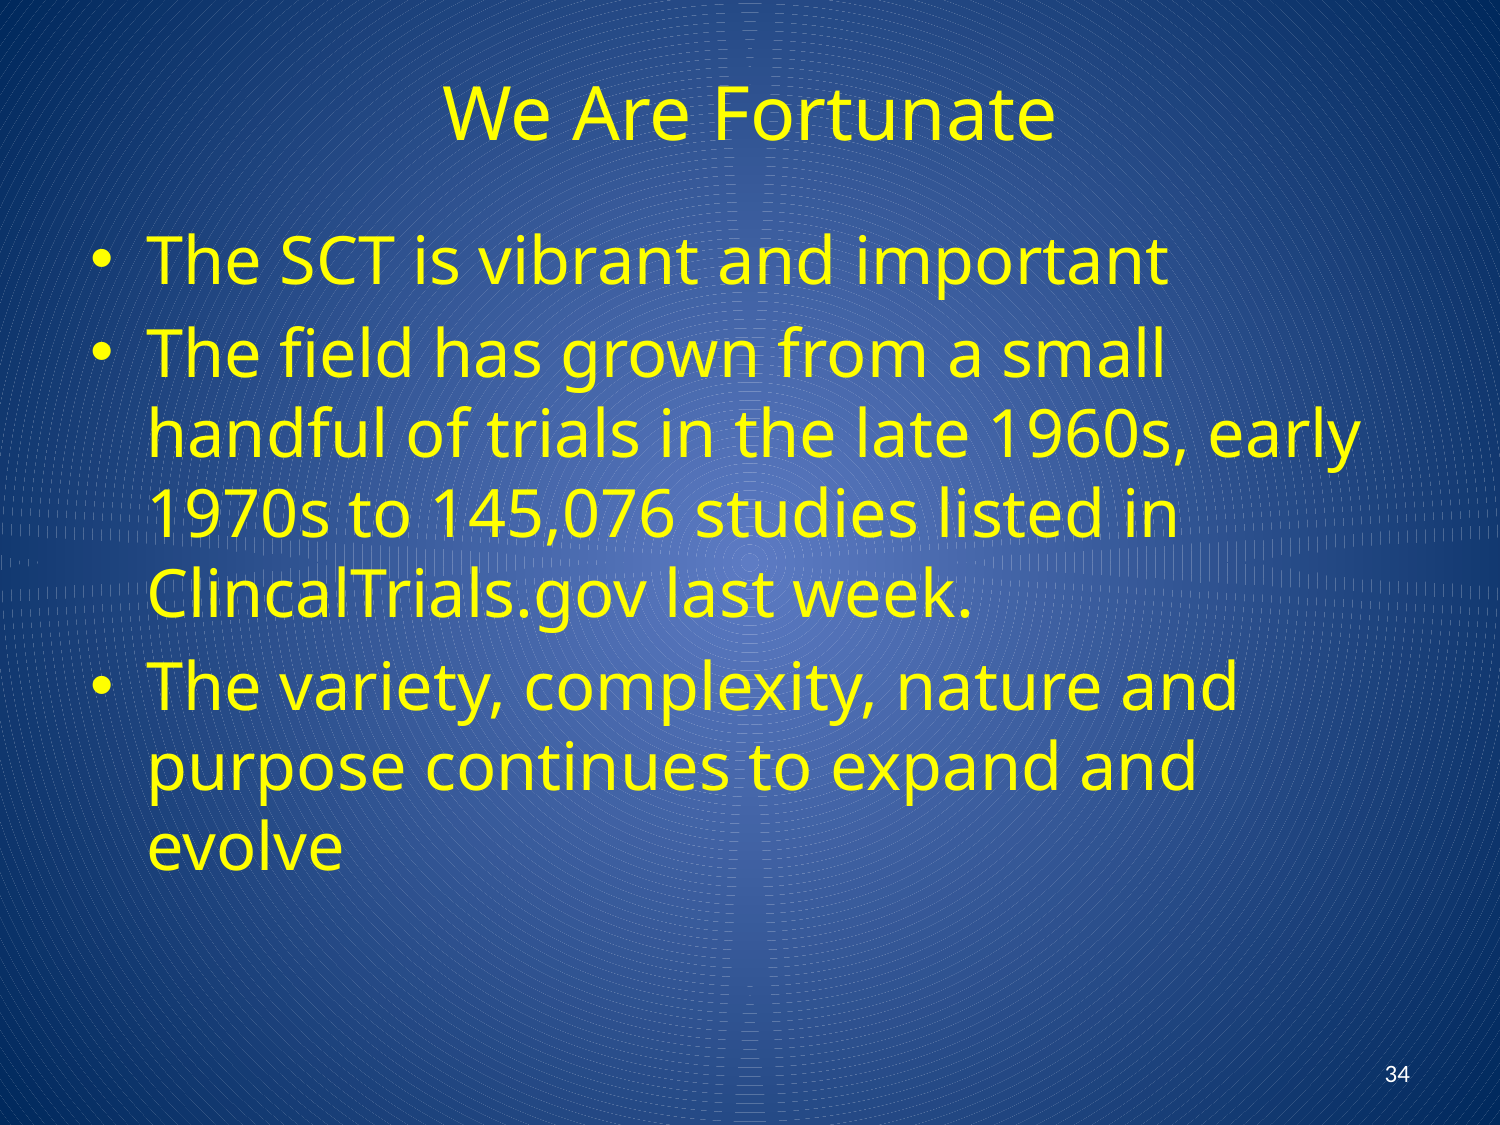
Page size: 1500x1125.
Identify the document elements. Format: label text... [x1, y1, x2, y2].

list The SCT is vibrant and important The field has grown from a small handful of trials in the late 1960s, early 1970s to 145,076 studies listed in ClincalTrials.gov last week. The variety, complexity, nature and purpose continues to expand and evolve [75, 210, 1425, 953]
slide_number 34 [1074, 1042, 1425, 1103]
title We Are Fortunate [75, 34, 1425, 186]
